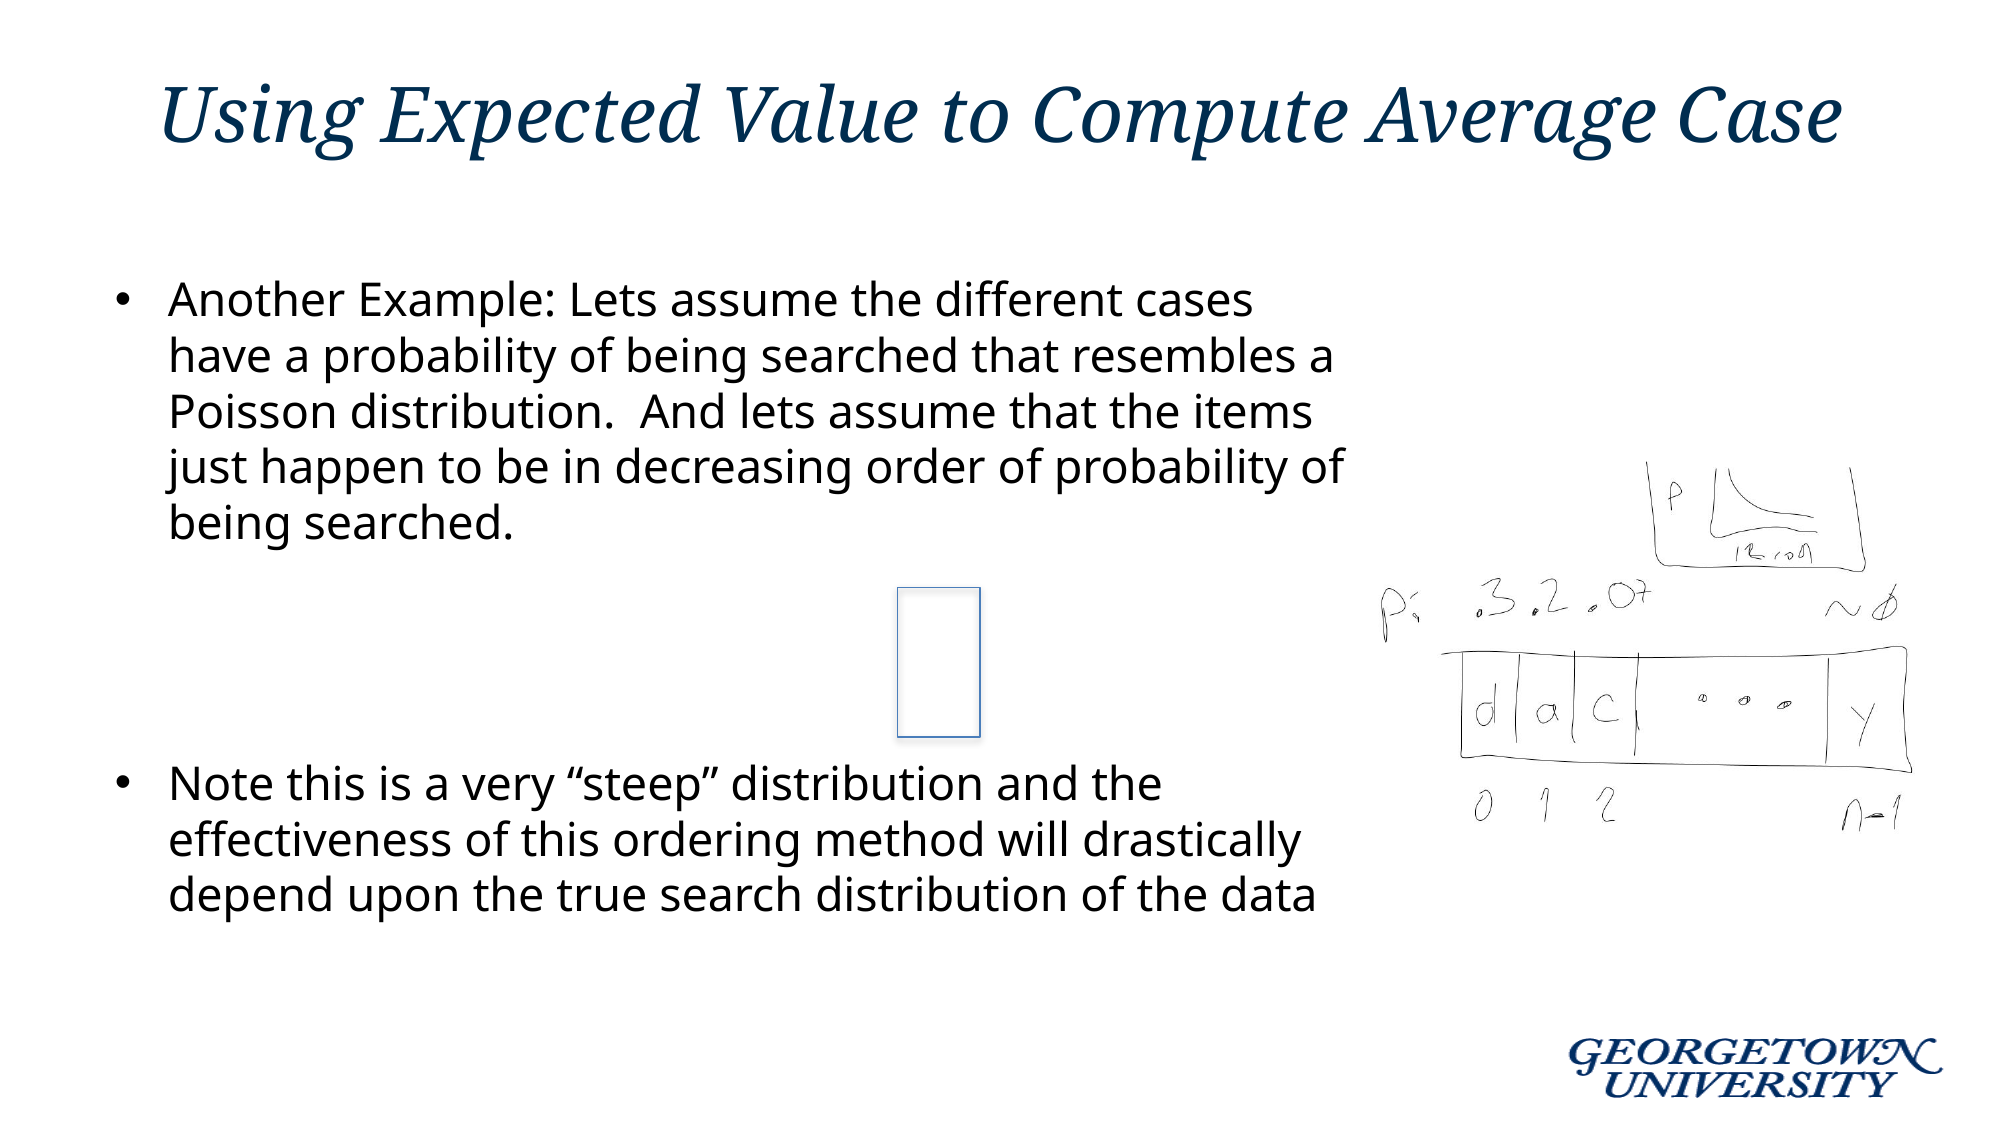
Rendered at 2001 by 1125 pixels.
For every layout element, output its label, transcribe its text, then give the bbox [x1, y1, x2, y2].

title Using Expected Value to Compute Average Case [99, 57, 1900, 166]
picture [2, 3, 2001, 1125]
text_box [897, 587, 981, 738]
